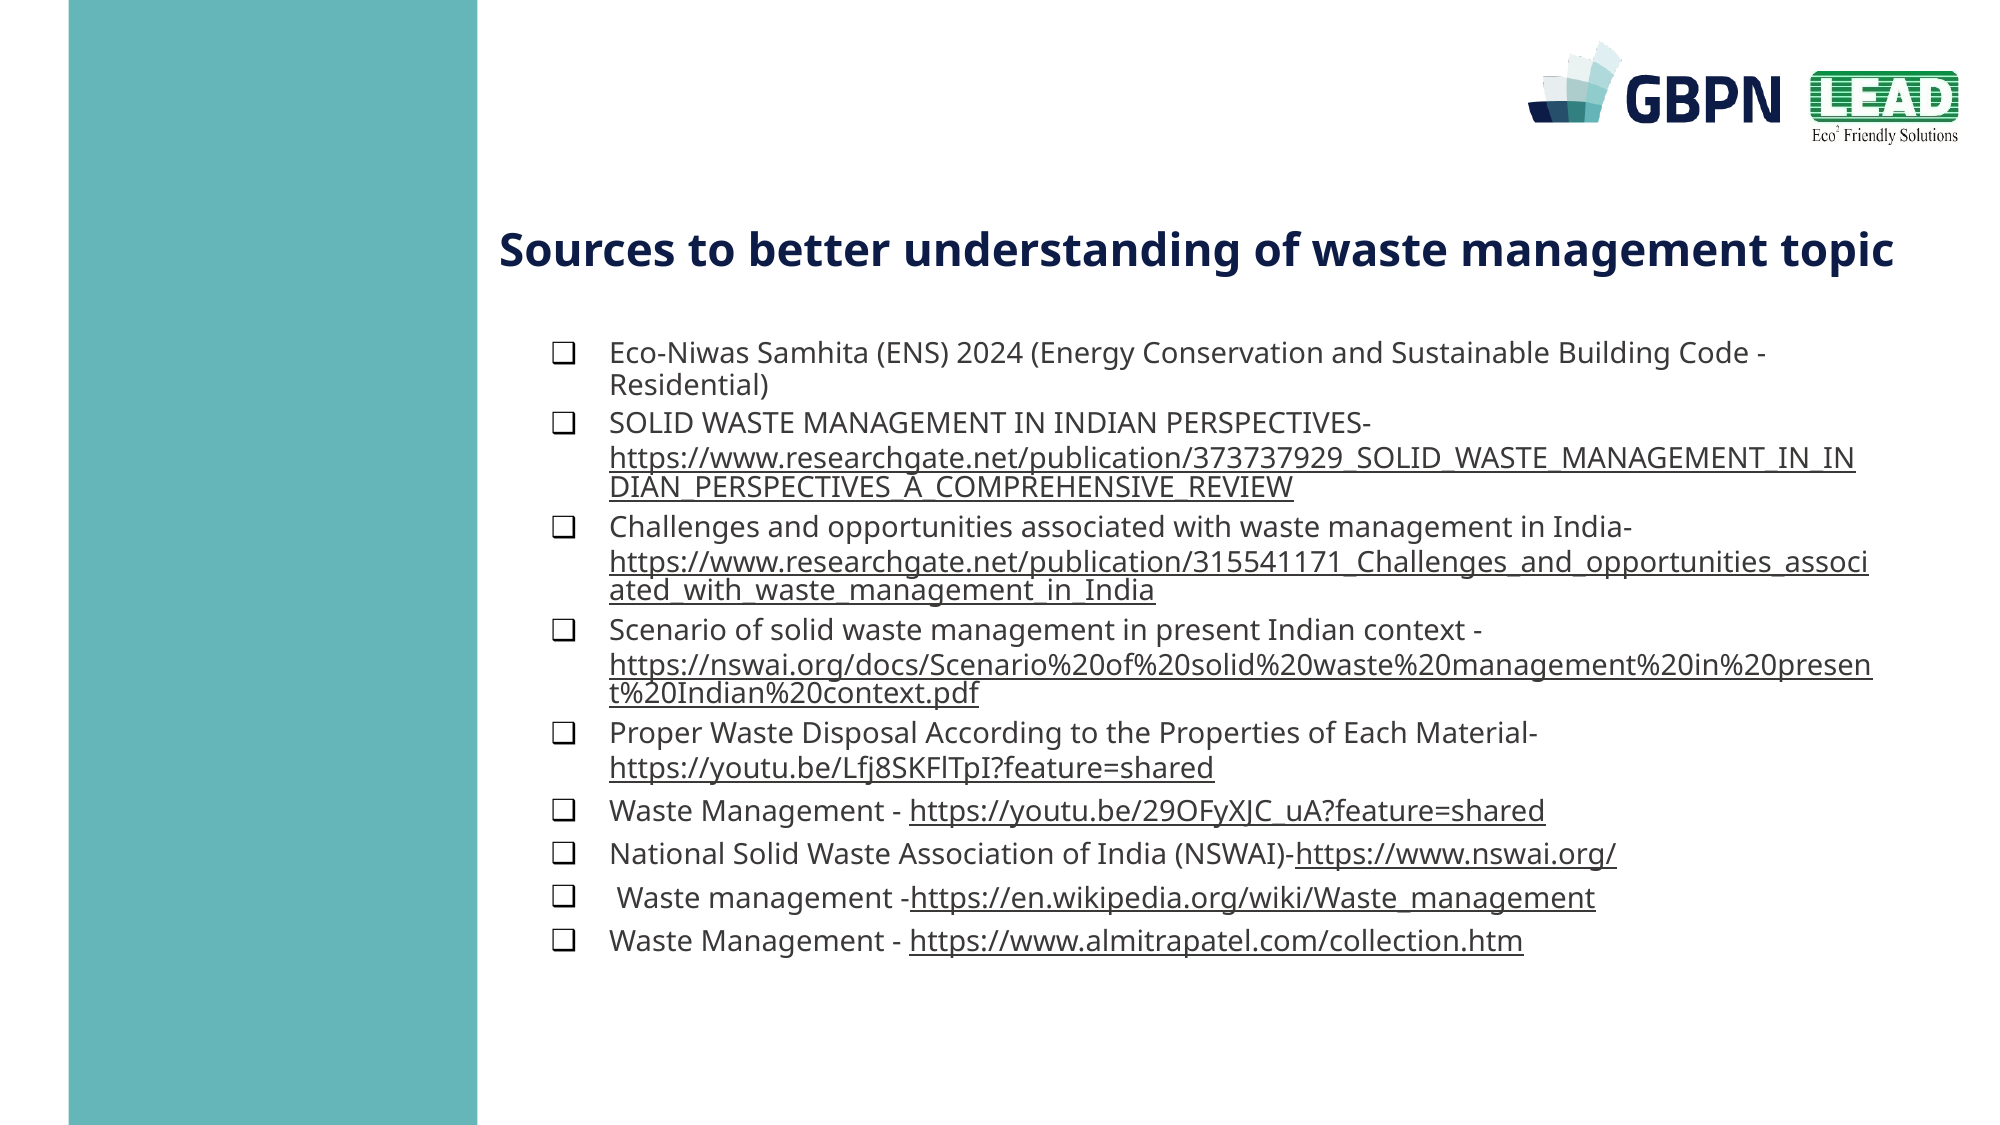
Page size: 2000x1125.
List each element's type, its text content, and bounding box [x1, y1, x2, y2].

picture [1807, 71, 1959, 145]
picture [1523, 39, 1784, 125]
list Eco-Niwas Samhita (ENS) 2024 (Energy Conservation and Sustainable Building Code - Residential) SOLID WASTE MANAGEMENT IN INDIAN PERSPECTIVES- https://www.researchgate.net/publication/373737929_SOLID_WASTE_MANAGEMENT_IN_INDIAN_PERSPECTIVES_A_COMPREHENSIVE_REVIEW Challenges and opportunities associated with waste management in India- https://www.researchgate.net/publication/315541171_Challenges_and_opportunities_associated_with_waste_management_in_India Scenario of solid waste management in present Indian context - https://nswai.org/docs/Scenario%20of%20solid%20waste%20management%20in%20present%20Indian%20context.pdf Proper Waste Disposal According to the Properties of Each Material- https://youtu.be/Lfj8SKFlTpI?feature=shared Waste Management - https://youtu.be/29OFyXJC_uA?feature=shared National Solid Waste Association of India (NSWAI)-https://www.nswai.org/ Waste management -https://en.wikipedia.org/wiki/Waste_management Waste Management - https://www.almitrapatel.com/collection.htm [519, 331, 1892, 1074]
title Sources to better understanding of waste management topic [484, 154, 1927, 343]
text_box [68, 0, 478, 1125]
